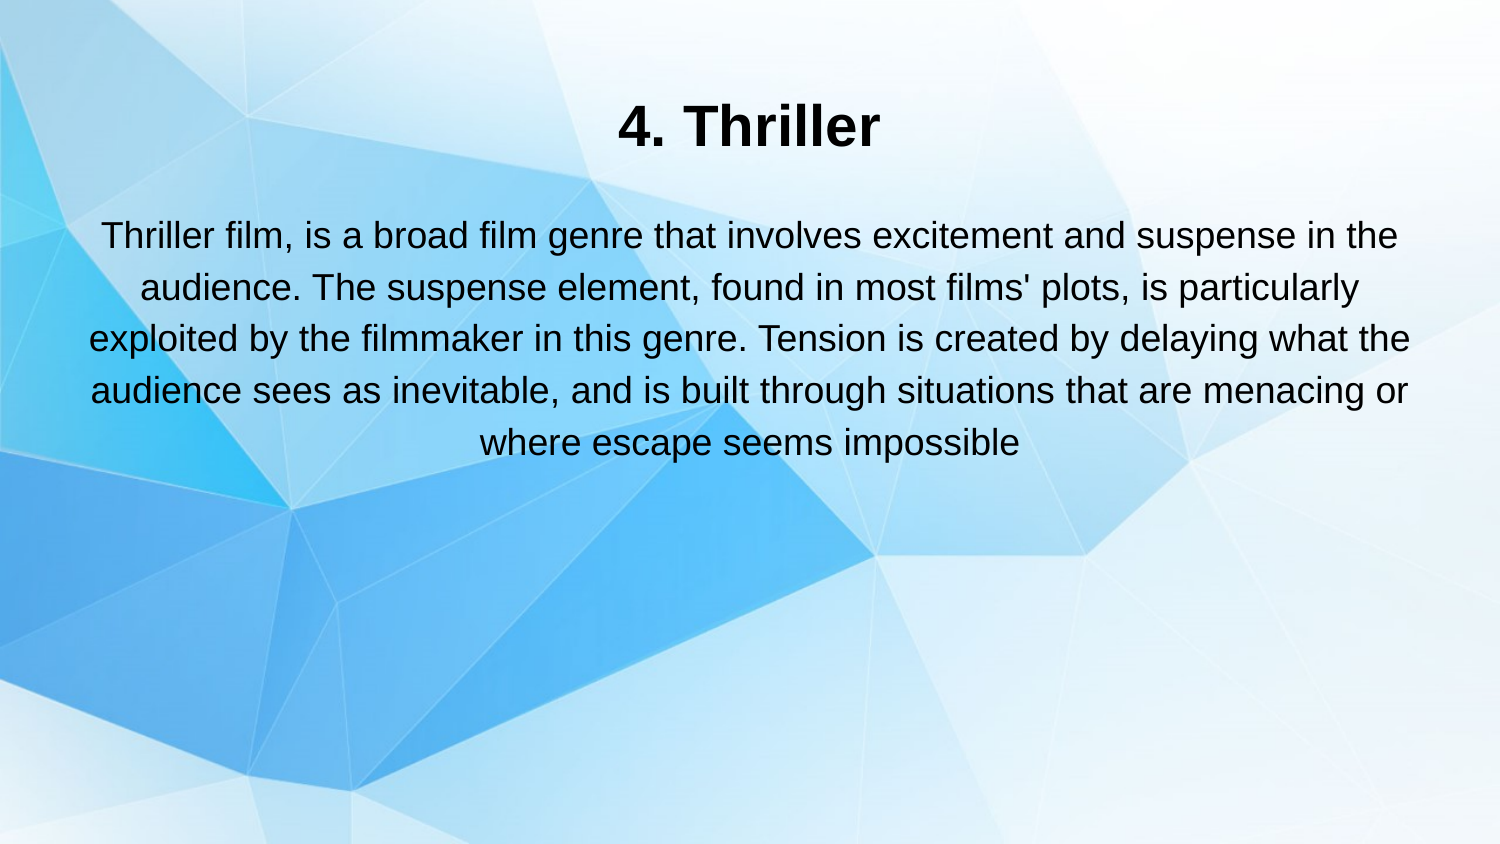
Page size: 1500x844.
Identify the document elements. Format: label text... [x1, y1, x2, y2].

list Thriller film, is a broad film genre that involves excitement and suspense in the audience. The suspense element, found in most films' plots, is particularly exploited by the filmmaker in this genre. Tension is created by delaying what the audience sees as inevitable, and is built through situations that are menacing or where escape seems impossible [51, 189, 1449, 750]
picture [0, 0, 1500, 844]
title 4. Thriller [51, 72, 1449, 167]
